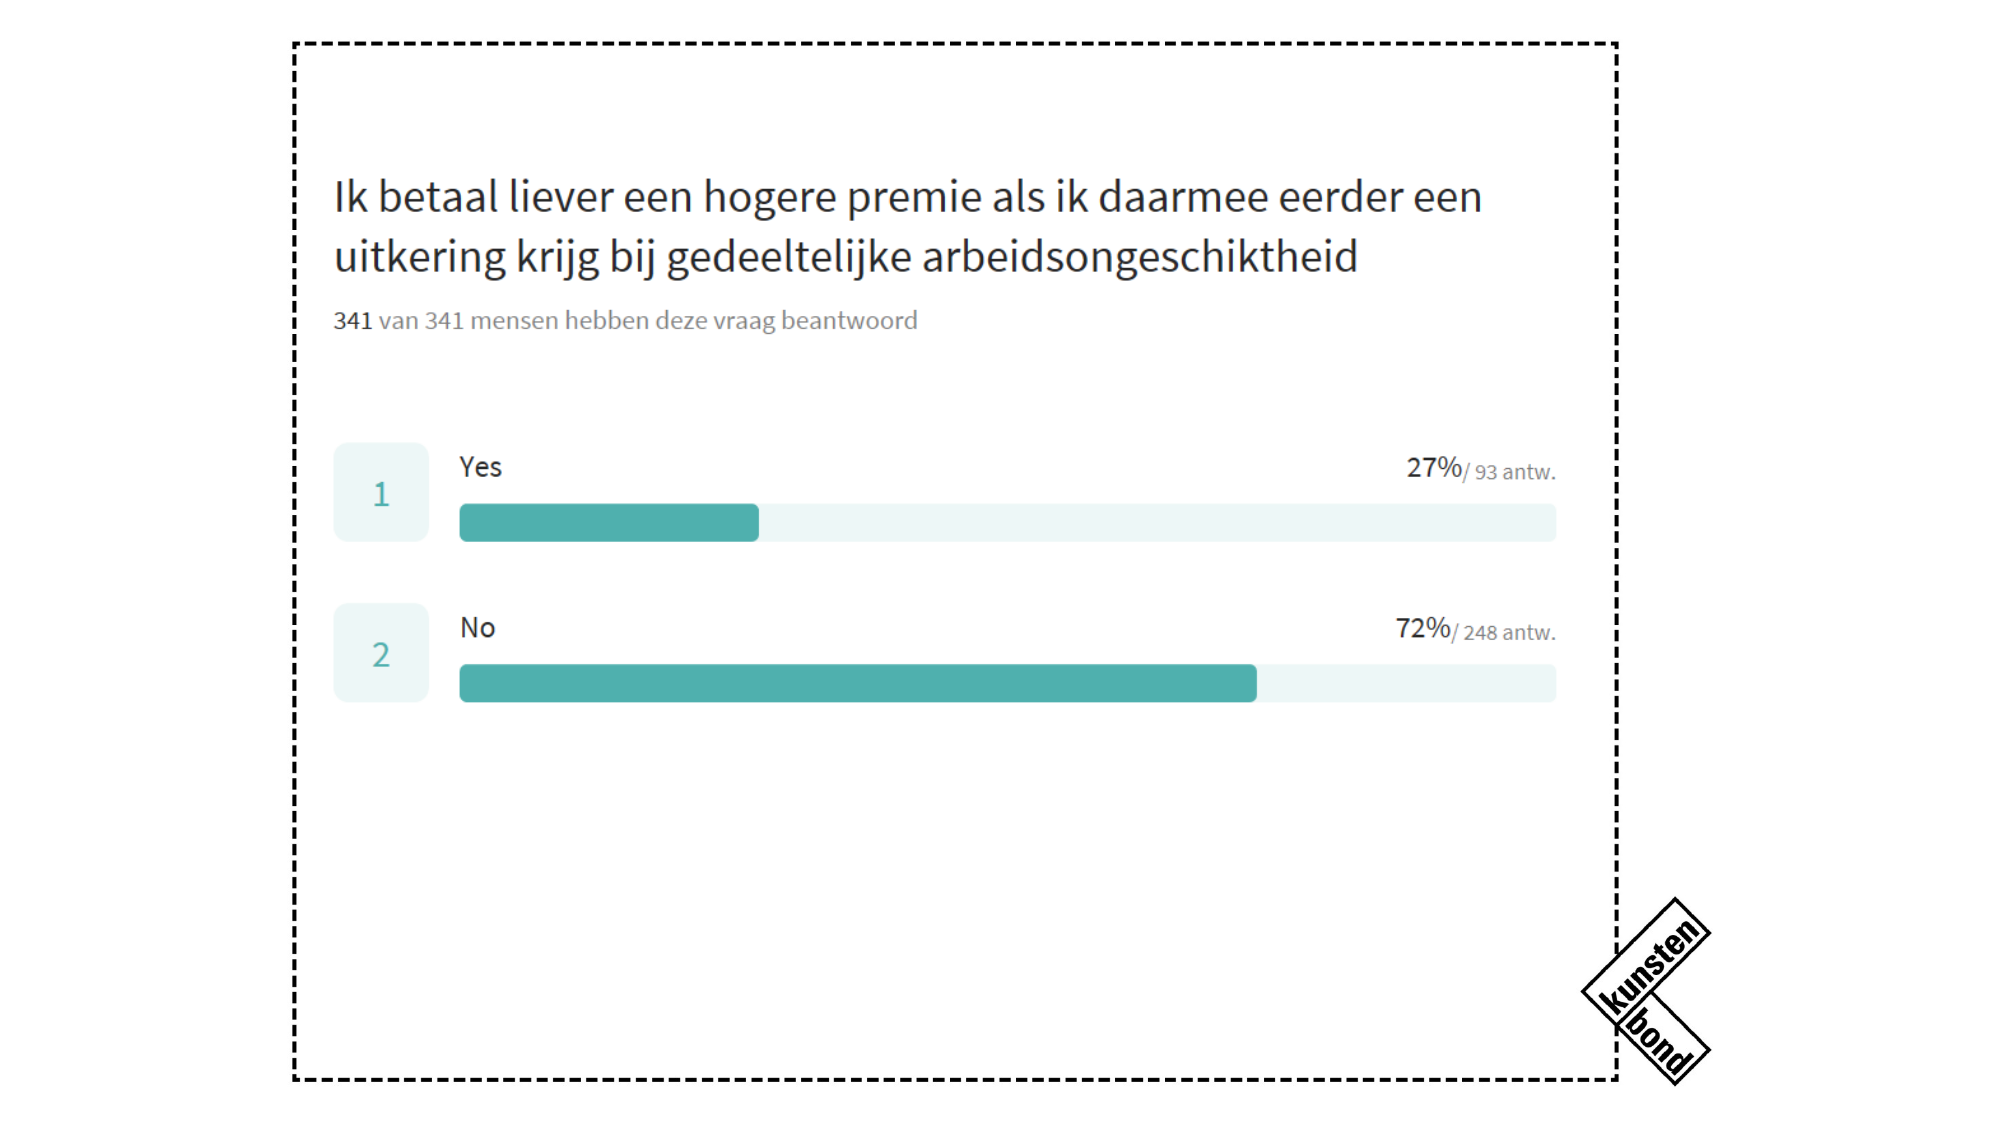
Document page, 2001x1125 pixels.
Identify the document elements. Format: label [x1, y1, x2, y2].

picture [249, 0, 1750, 1125]
